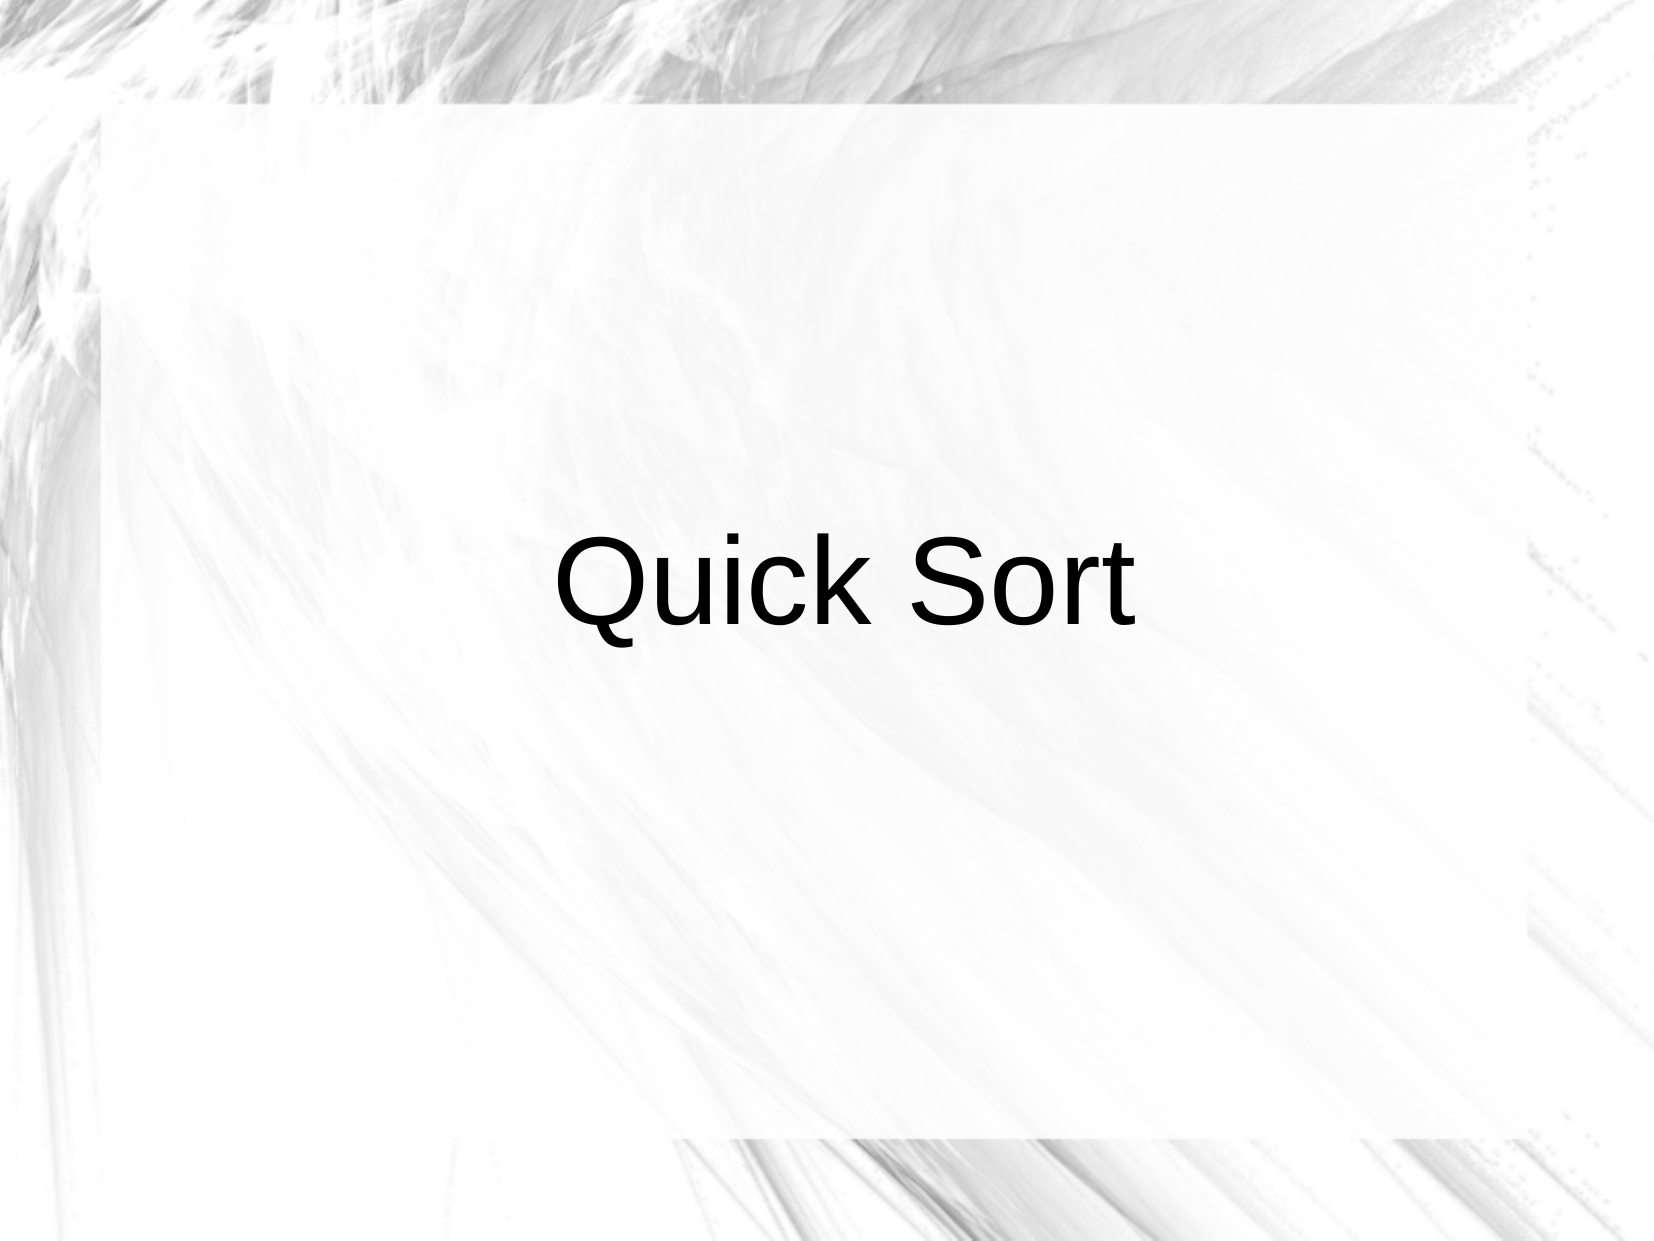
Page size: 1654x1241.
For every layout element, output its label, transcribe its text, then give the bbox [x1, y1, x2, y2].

list Quick Sort [118, 319, 1571, 1102]
picture [0, 0, 1654, 1241]
